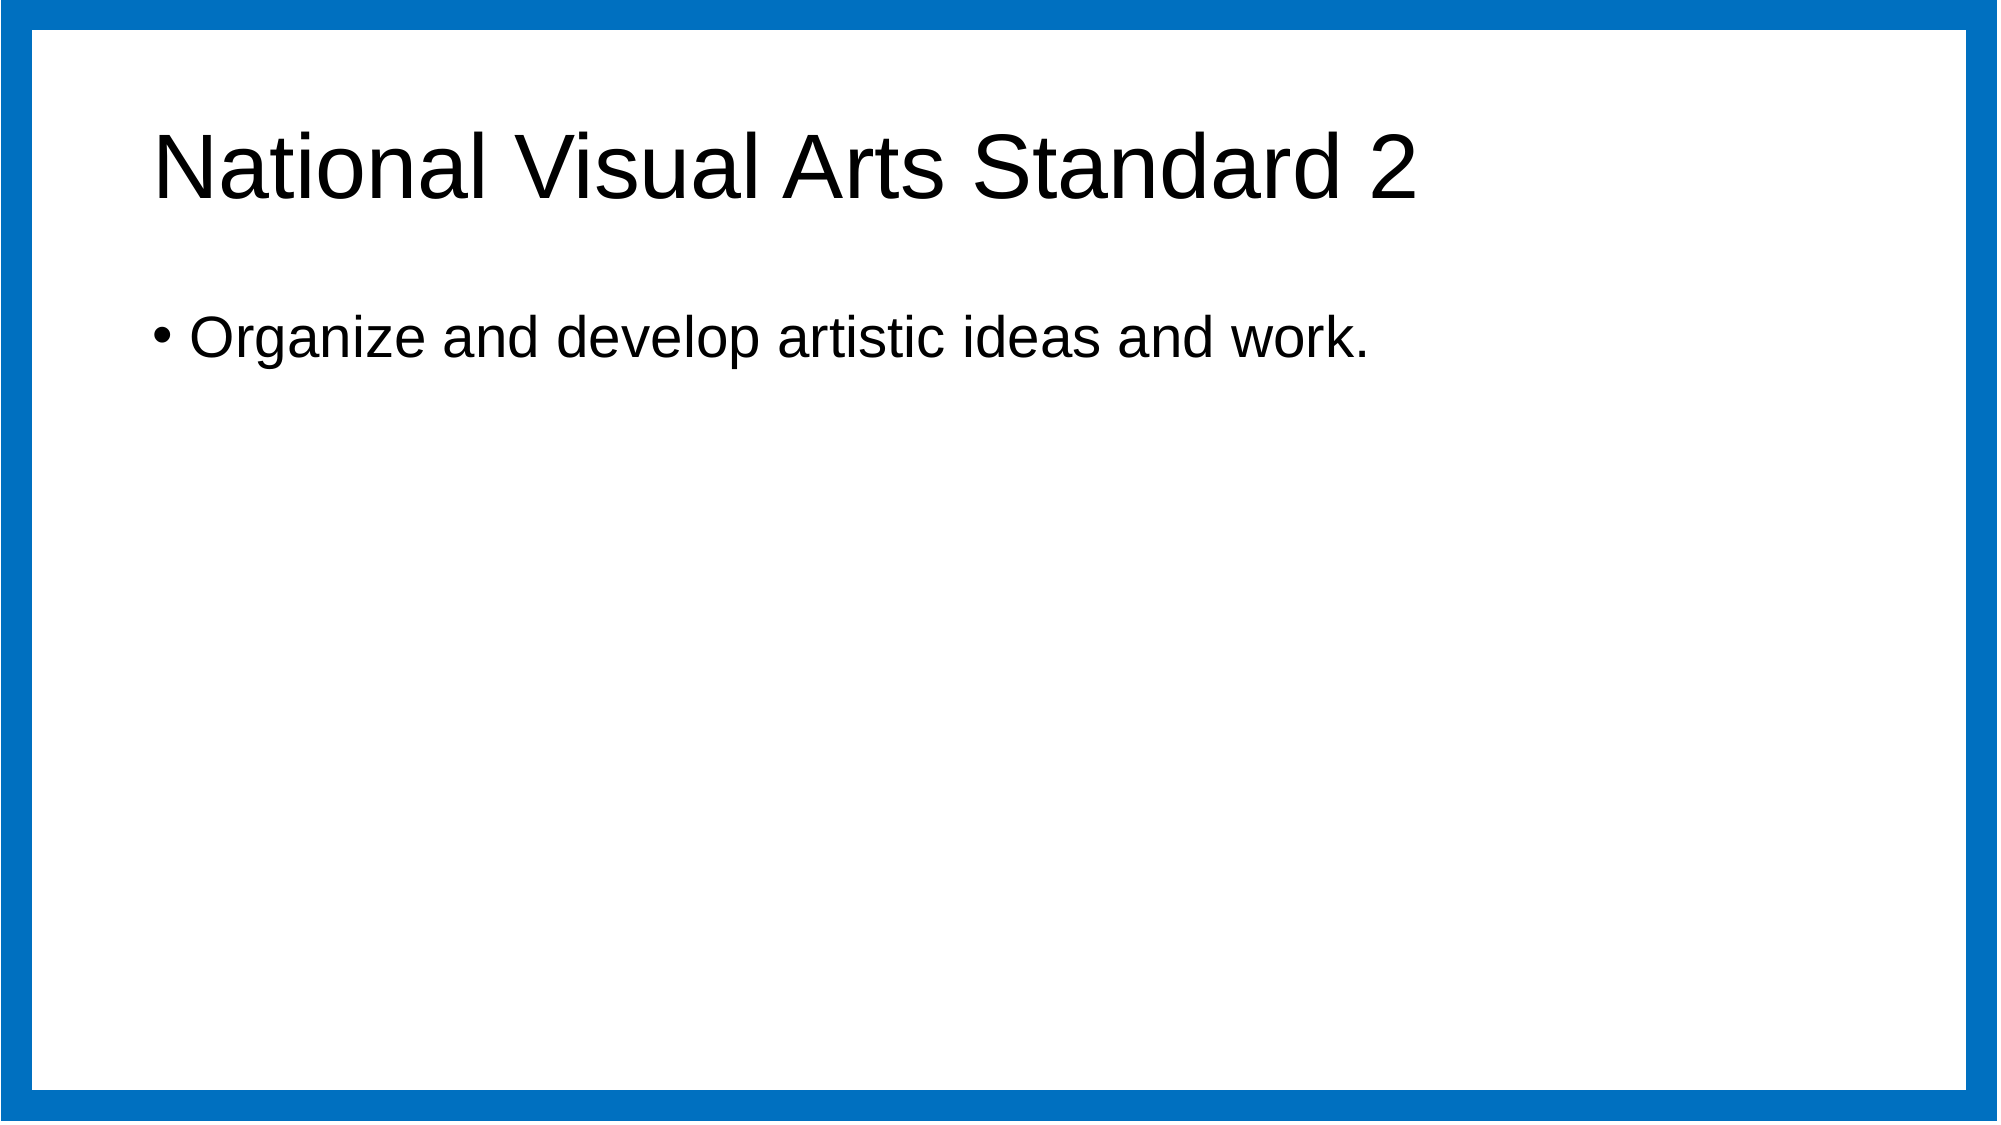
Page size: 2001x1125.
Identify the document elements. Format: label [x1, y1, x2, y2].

text_box [16, 14, 1982, 1106]
